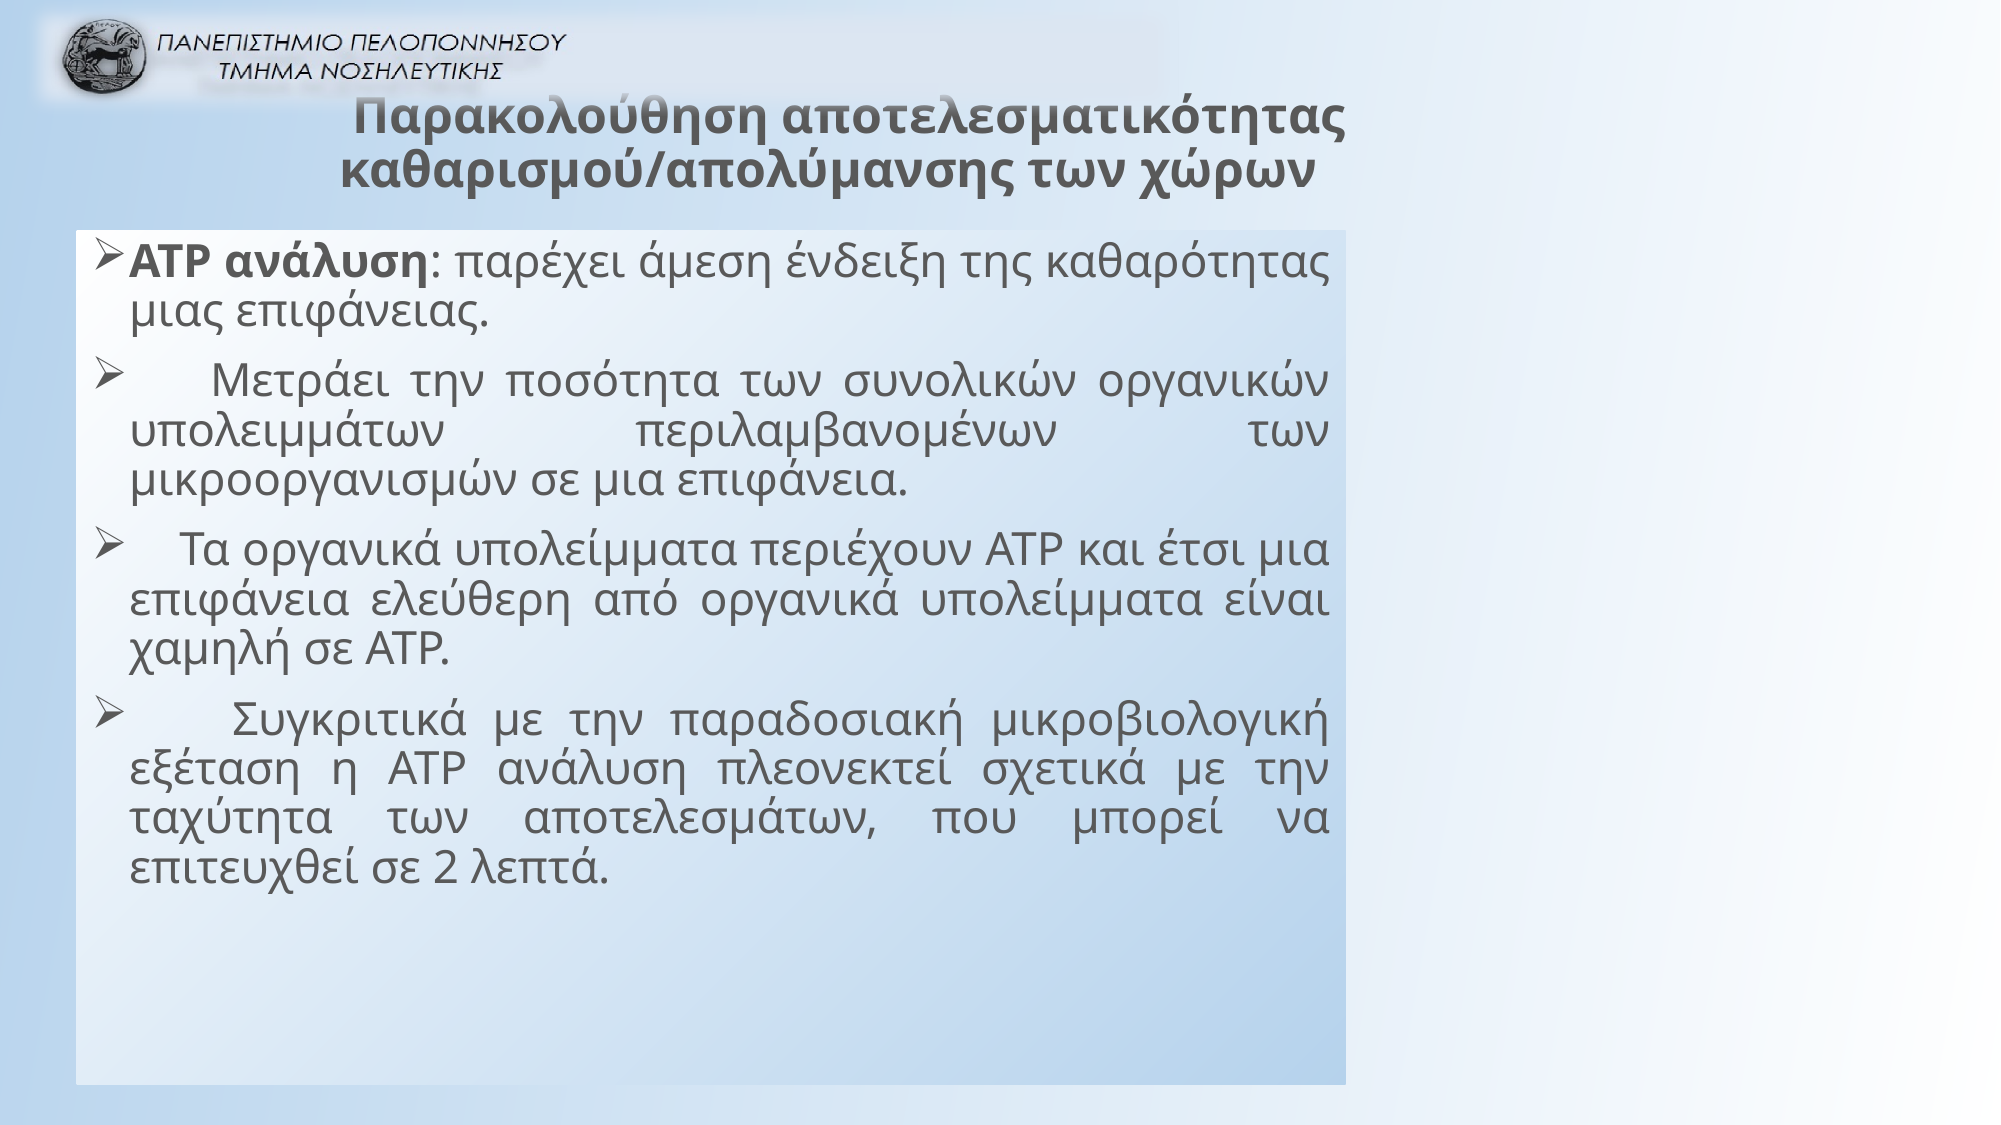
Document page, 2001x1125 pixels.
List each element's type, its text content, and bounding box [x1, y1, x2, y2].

text_box ATP ανάλυση: παρέχει άμεση ένδειξη της καθαρότητας μιας επιφάνειας. Μετράει την ποσότητα των συνολικών οργανικών υπολειμμάτων περιλαμβανομένων των μικροοργανισμών σε μια επιφάνεια. Τα οργανικά υπολείμματα περιέχουν ATP και έτσι μια επιφάνεια ελεύθερη από οργανικά υπολείμματα είναι χαμηλή σε ATP. Συγκριτικά με την παραδοσιακή μικροβιολογική εξέταση η ATP ανάλυση πλεονεκτεί σχετικά με την ταχύτητα των αποτελεσμάτων, που μπορεί να επιτευχθεί σε 2 λεπτά. [76, 230, 1346, 1085]
picture [24, 0, 1179, 116]
title Παρακολούθηση αποτελεσματικότητας καθαρισμού/απολύμανσης των χώρων [324, 86, 1953, 202]
